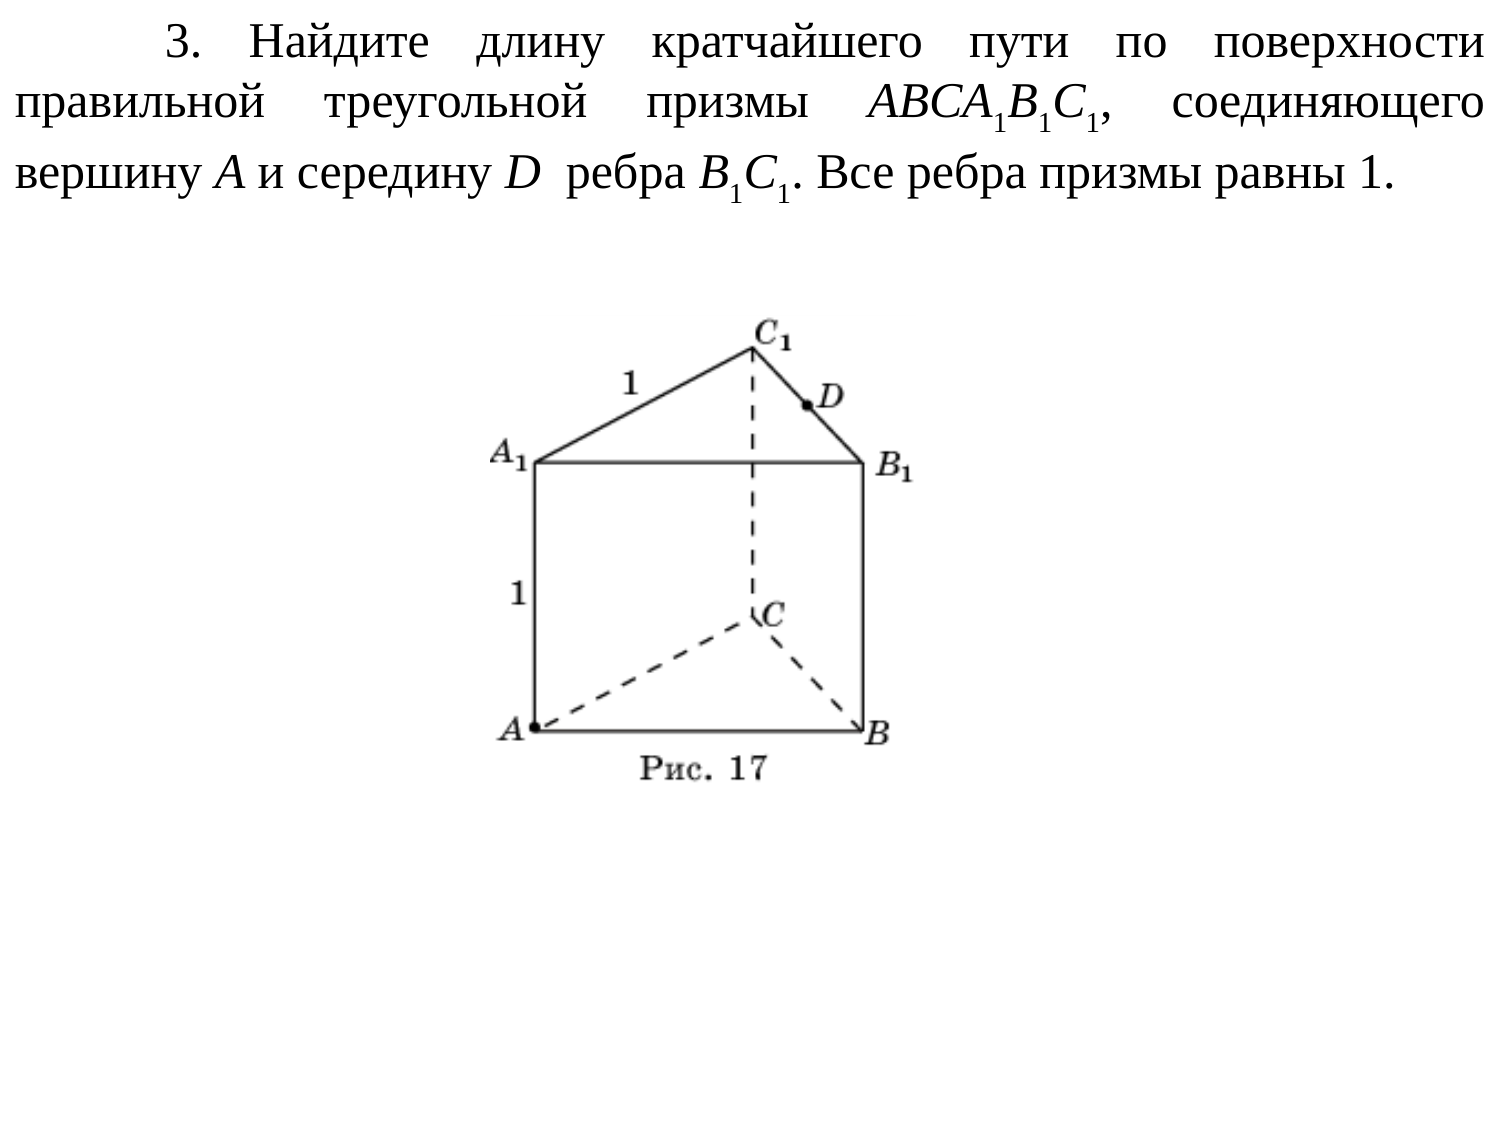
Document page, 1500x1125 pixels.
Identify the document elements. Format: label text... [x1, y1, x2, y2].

text_box 3. Найдите длину кратчайшего пути по поверхности правильной треугольной призмы ABCA1B1C1, соединяющего вершину A и середину D ребра B1C1. Все ребра призмы равны 1. [0, 0, 1500, 217]
picture [489, 314, 916, 789]
